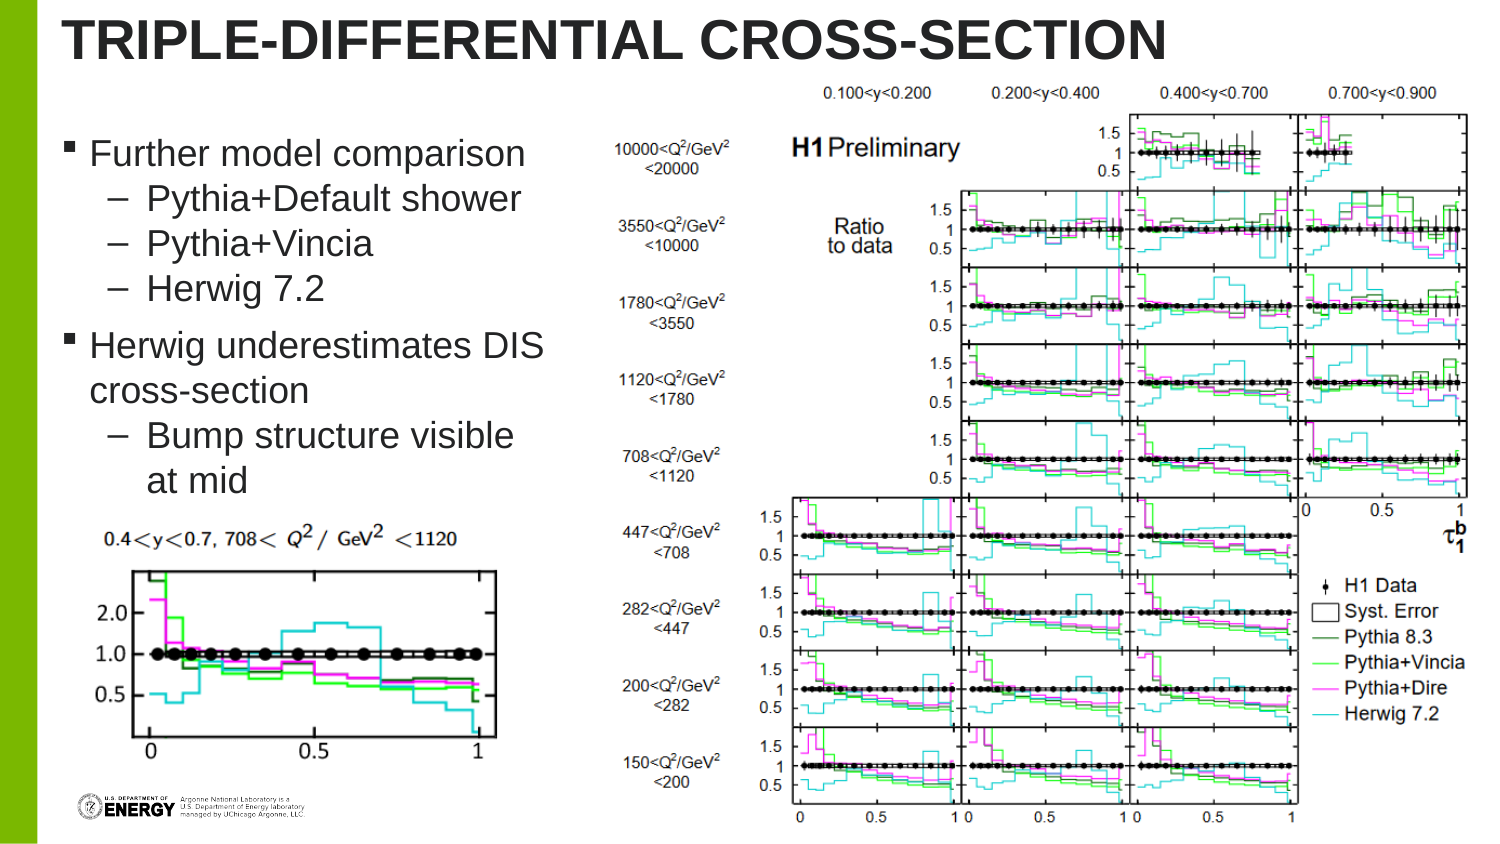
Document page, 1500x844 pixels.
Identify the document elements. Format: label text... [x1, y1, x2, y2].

picture [79, 514, 515, 772]
title Triple-Differential Cross-Section [61, 0, 1355, 73]
picture [585, 64, 1482, 834]
picture [75, 791, 308, 822]
